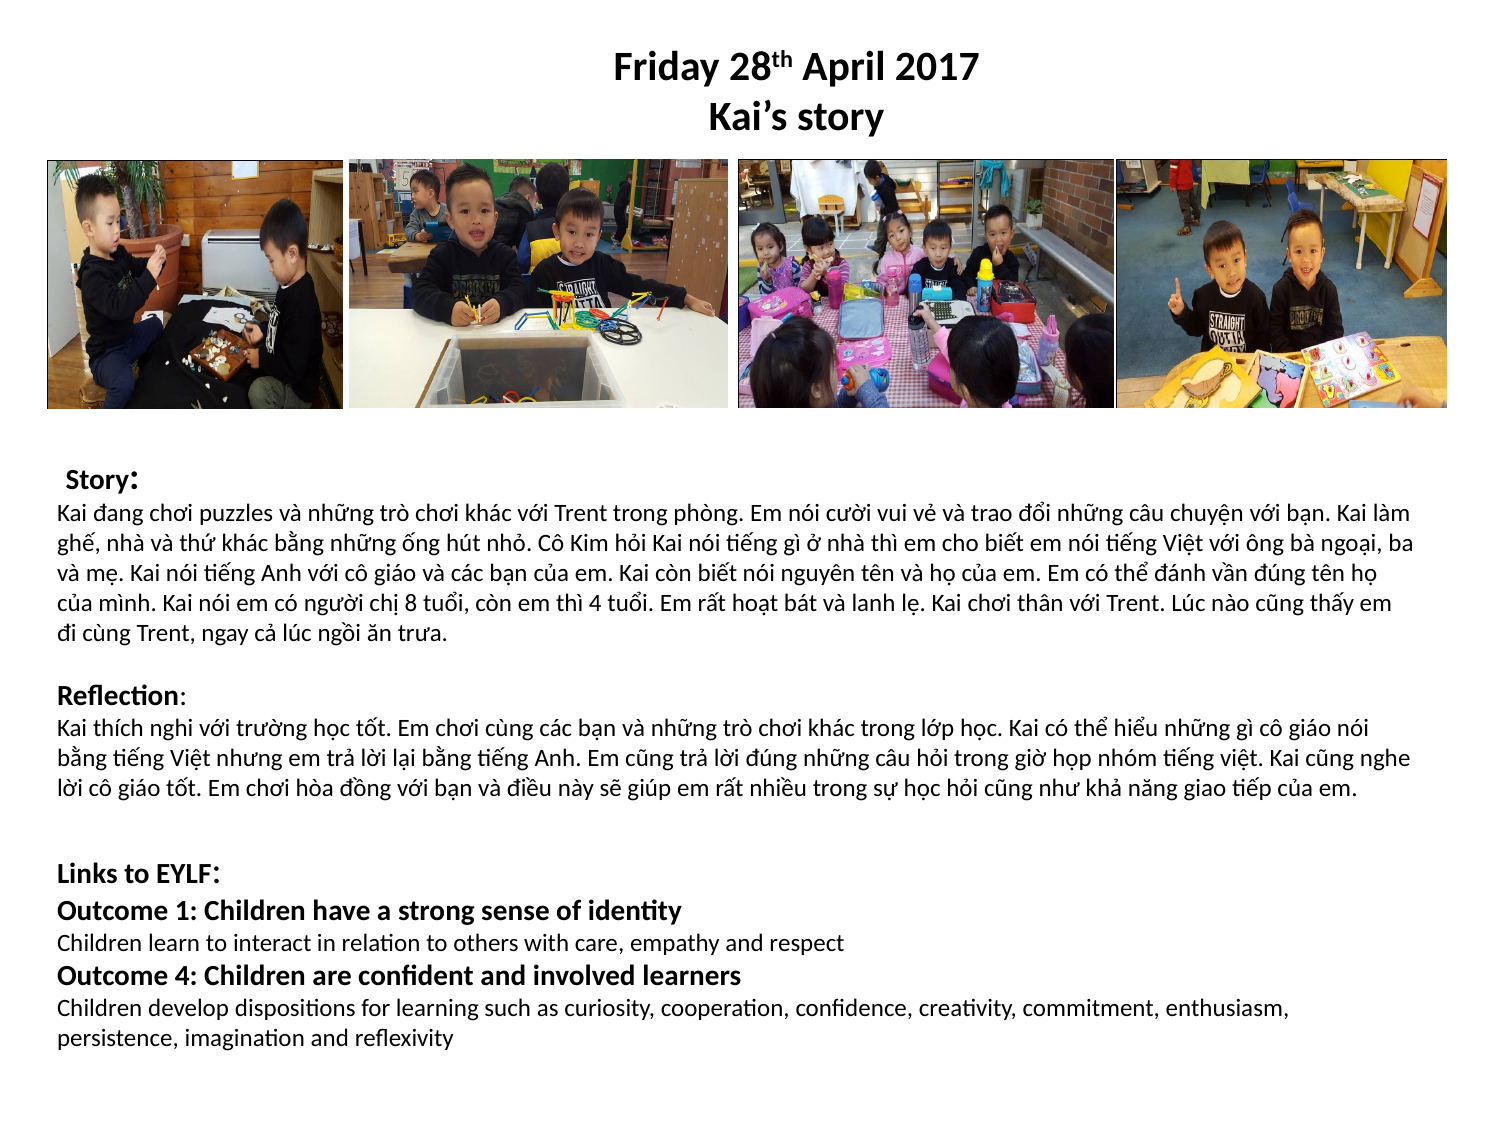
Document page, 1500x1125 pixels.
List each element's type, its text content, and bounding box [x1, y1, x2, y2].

title Friday 28th April 2017 Kai’s story [159, 78, 1435, 149]
picture [349, 159, 729, 408]
picture [47, 160, 344, 410]
text_box Story: Kai đang chơi puzzles và những trò chơi khác với Trent trong phòng. Em nói cười vui vẻ và trao đổi những câu chuyện với bạn. Kai làm ghế, nhà và thứ khác bằng những ống hút nhỏ. Cô Kim hỏi Kai nói tiếng gì ở nhà thì em cho biết em nói tiếng Việt với ông bà ngoại, ba và mẹ. Kai nói tiếng Anh với cô giáo và các bạn của em. Kai còn biết nói nguyên tên và họ của em. Em có thể đánh vần đúng tên họ của mình. Kai nói em có người chị 8 tuổi, còn em thì 4 tuổi. Em rất hoạt bát và lanh lẹ. Kai chơi thân với Trent. Lúc nào cũng thấy em đi cùng Trent, ngay cả lúc ngồi ăn trưa. Reflection: Kai thích nghi với trường học tốt. Em chơi cùng các bạn và những trò chơi khác trong lớp học. Kai có thể hiểu những gì cô giáo nói bằng tiếng Việt nhưng em trả lời lại bằng tiếng Anh. Em cũng trả lời đúng những câu hỏi trong giờ họp nhóm tiếng việt. Kai cũng nghe lời cô giáo tốt. Em chơi hòa đồng với bạn và điều này sẽ giúp em rất nhiều trong sự học hỏi cũng như khả năng giao tiếp của em. Links to EYLF: Outcome 1: Children have a strong sense of identity Children learn to interact in relation to others with care, empathy and respect Outcome 4: Children are confident and involved learners Children develop dispositions for learning such as curiosity, cooperation, confidence, creativity, commitment, enthusiasm, persistence, imagination and reflexivity [42, 444, 1434, 1089]
picture [737, 159, 1114, 408]
picture [1116, 159, 1448, 408]
